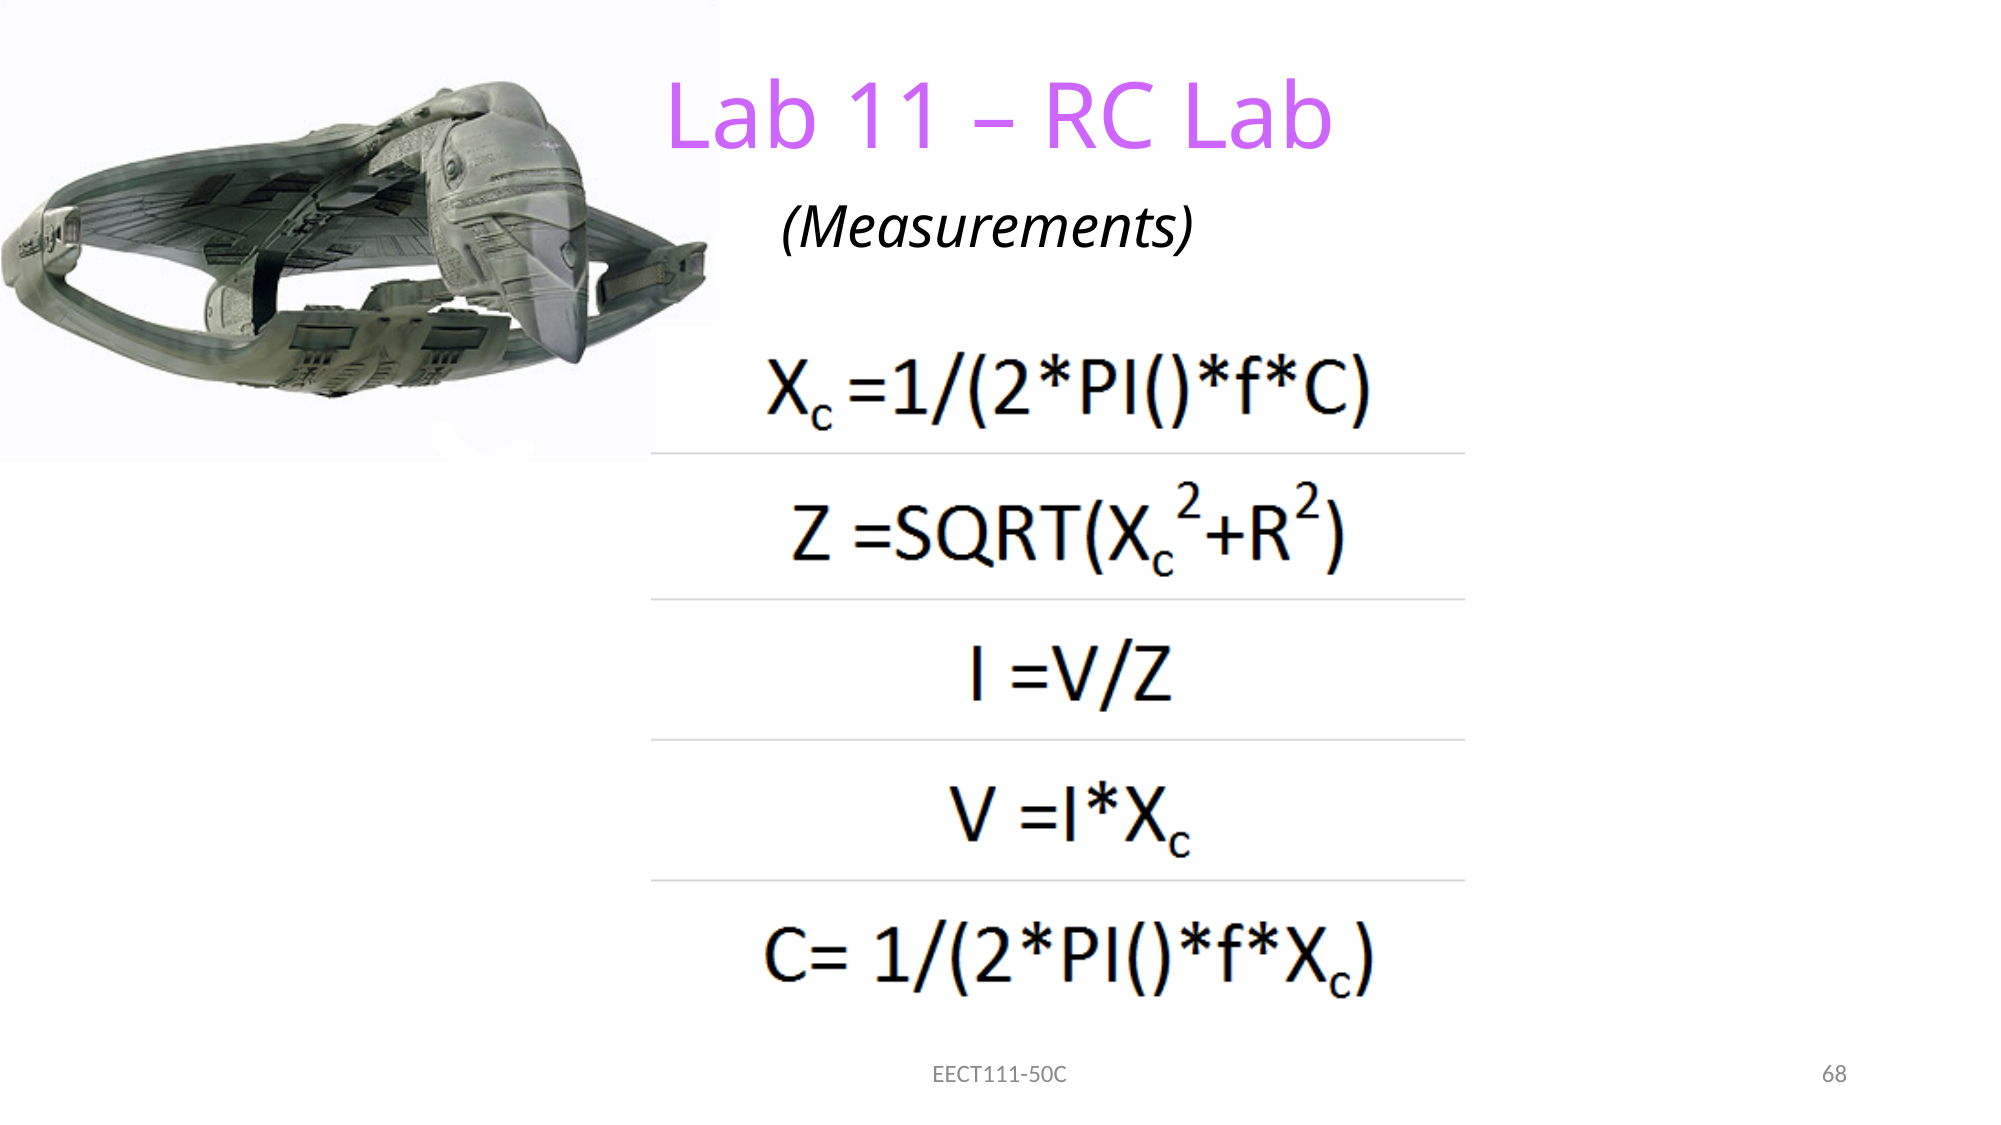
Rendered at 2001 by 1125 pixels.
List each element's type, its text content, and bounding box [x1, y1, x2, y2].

footer EECT111-50C [662, 1042, 1338, 1103]
title Lab 11 – RC Lab (Measurements) [716, 59, 1863, 278]
slide_number 68 [1412, 1042, 1863, 1103]
picture [0, 0, 1465, 1015]
